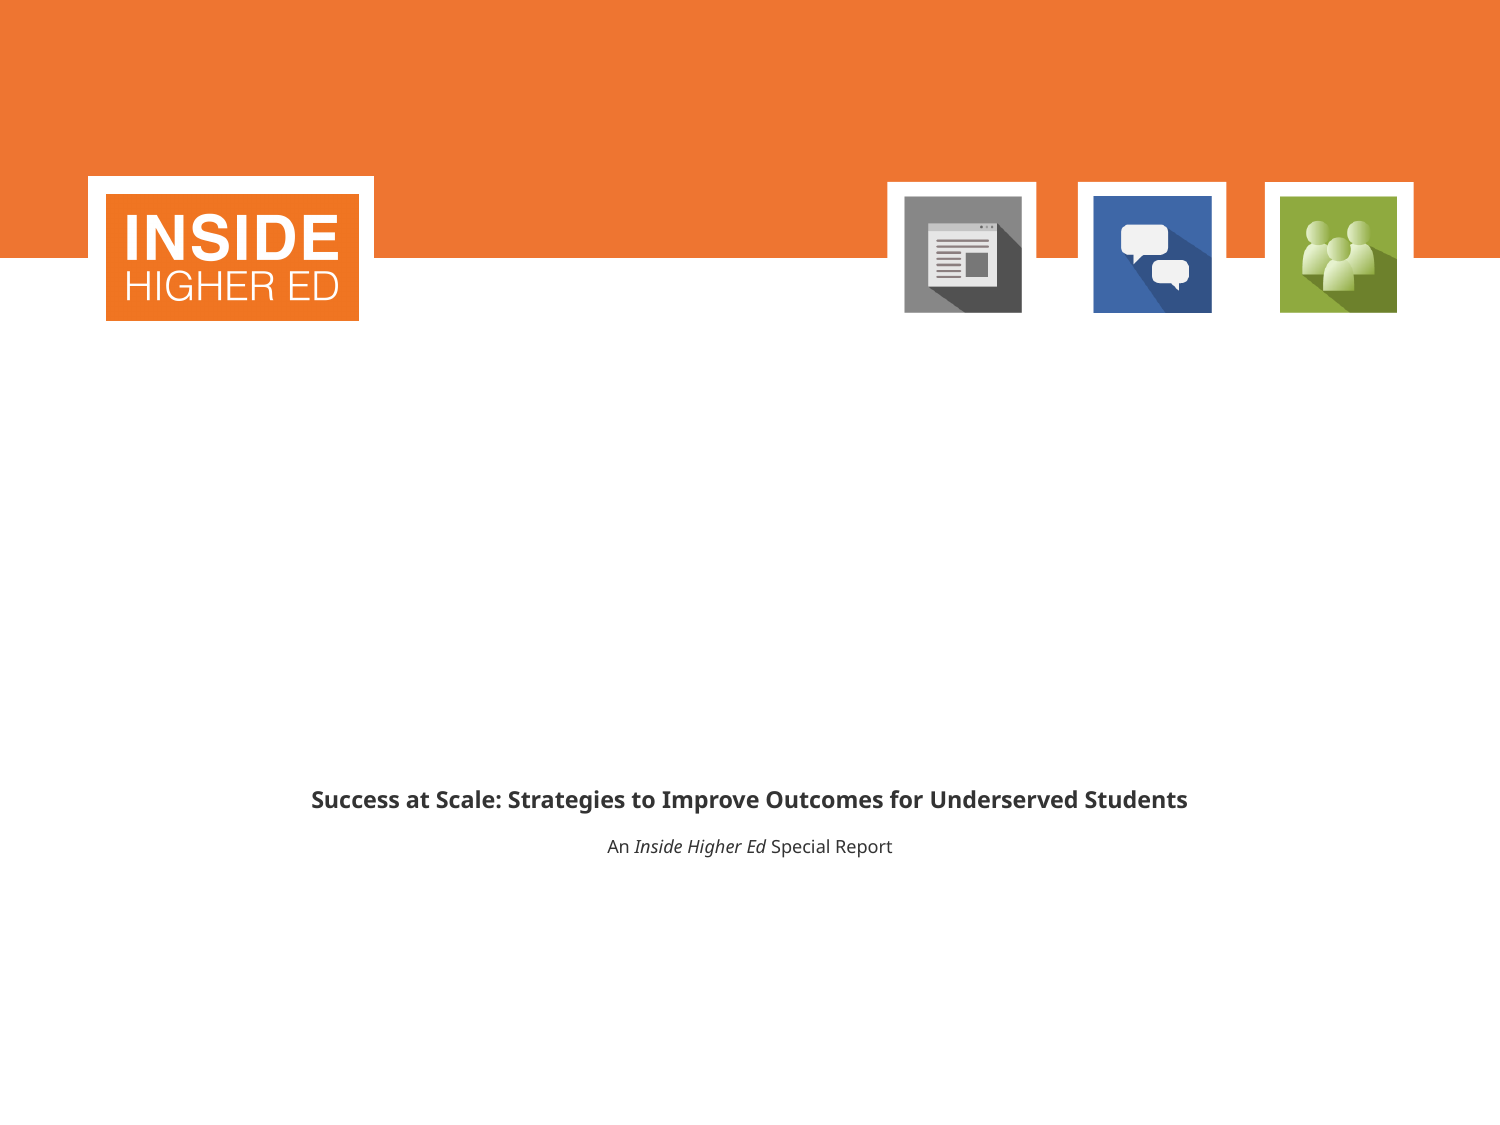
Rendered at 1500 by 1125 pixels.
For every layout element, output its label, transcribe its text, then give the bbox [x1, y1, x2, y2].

title Success at Scale: Strategies to Improve Outcomes for Underserved Students An Inside Higher Ed Special Report [103, 779, 1397, 893]
picture [904, 196, 1022, 313]
picture [1280, 196, 1397, 313]
picture [1093, 196, 1212, 313]
picture [106, 194, 359, 321]
